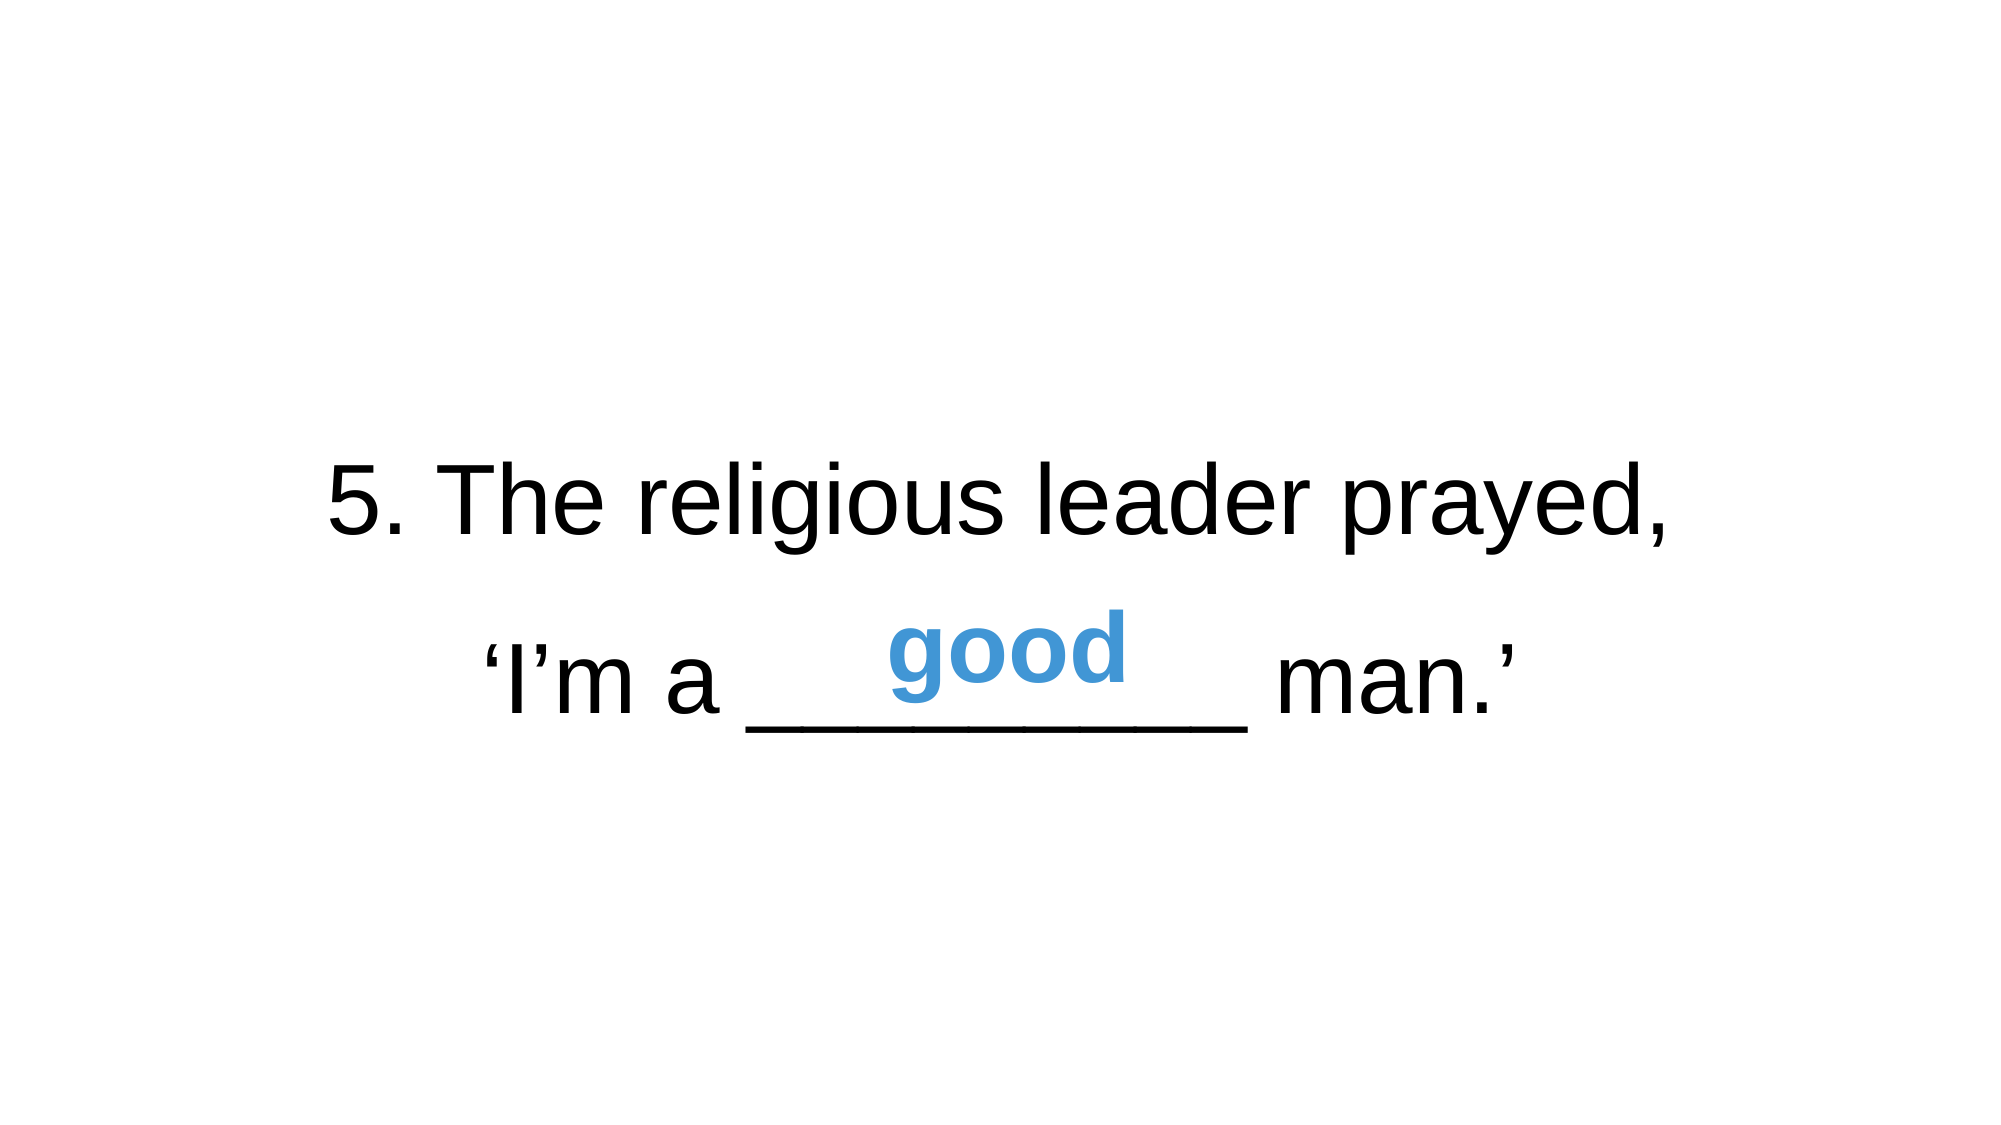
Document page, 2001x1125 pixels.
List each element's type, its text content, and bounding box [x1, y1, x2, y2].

text_box 5. The religious leader prayed, ‘I’m a _________ man.’ [68, 366, 1931, 742]
text_box good [871, 574, 1174, 710]
